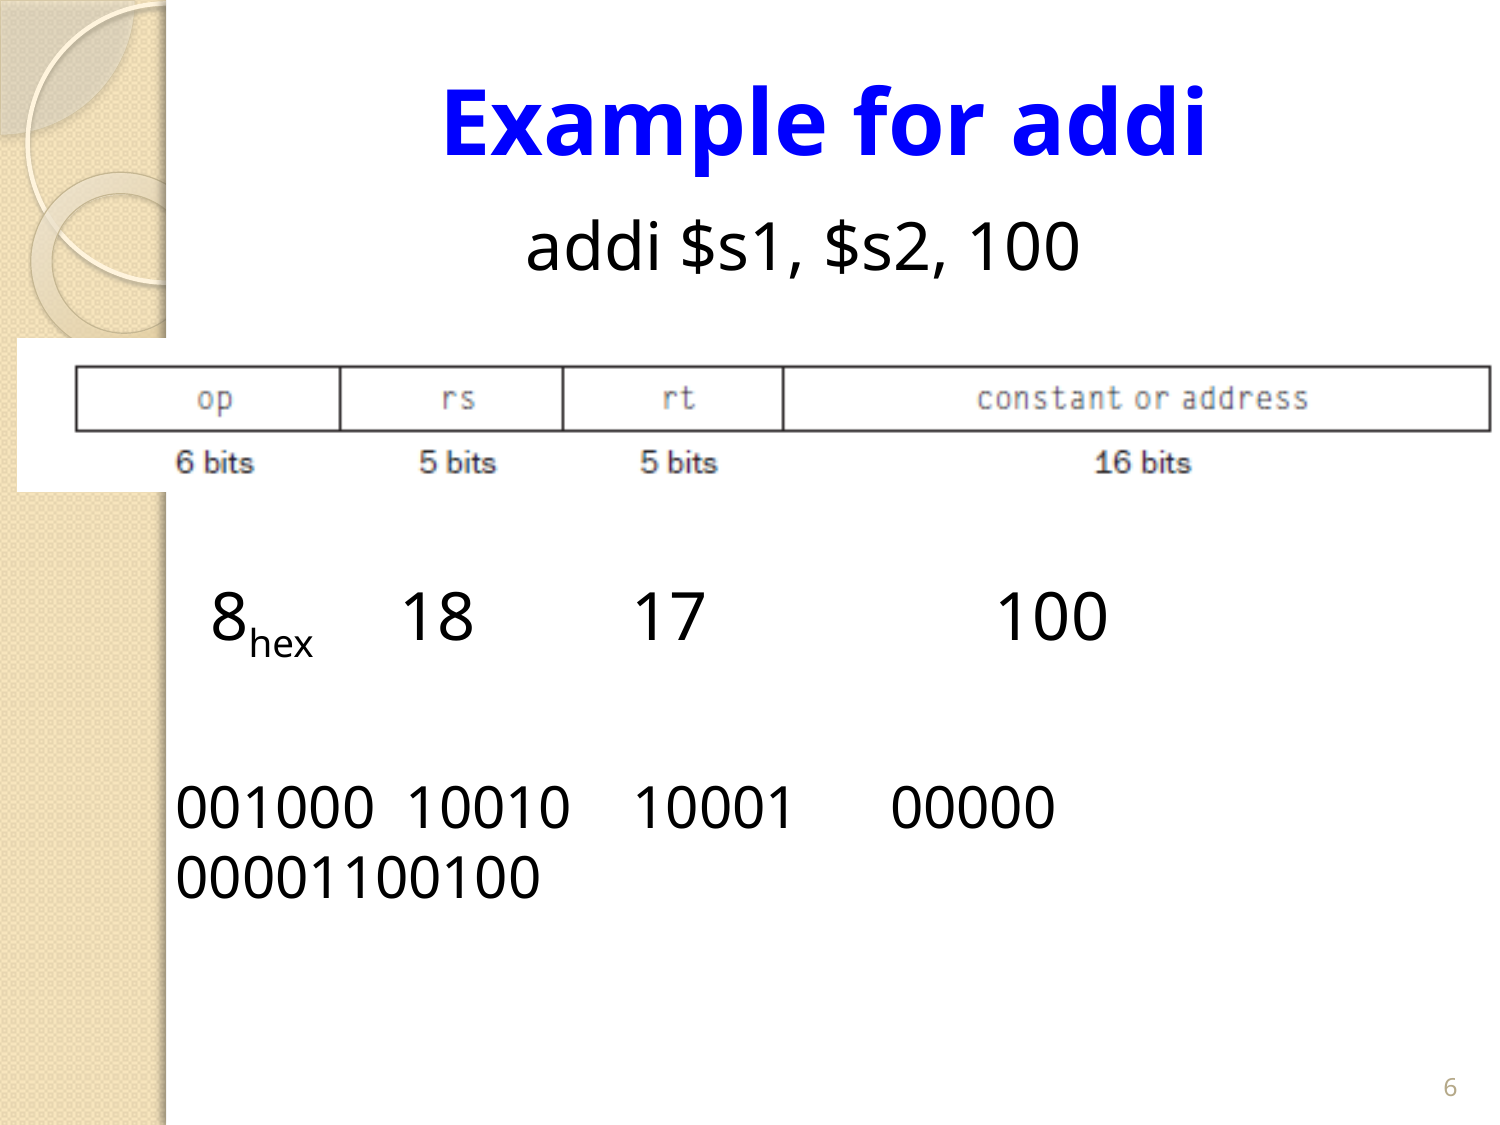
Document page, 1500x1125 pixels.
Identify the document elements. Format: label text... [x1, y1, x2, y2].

list addi $s1, $s2, 100 8hex 18 17 100 001000 10010 10001 00000 00001100100 [147, 503, 1447, 1047]
picture [17, 337, 1500, 492]
list addi $s1, $s2, 100 8hex 18 17 100 001000 10010 10001 00000 00001100100 [147, 196, 1447, 335]
slide_number 6 [1413, 1034, 1488, 1113]
title Example for addi [169, 42, 1481, 194]
